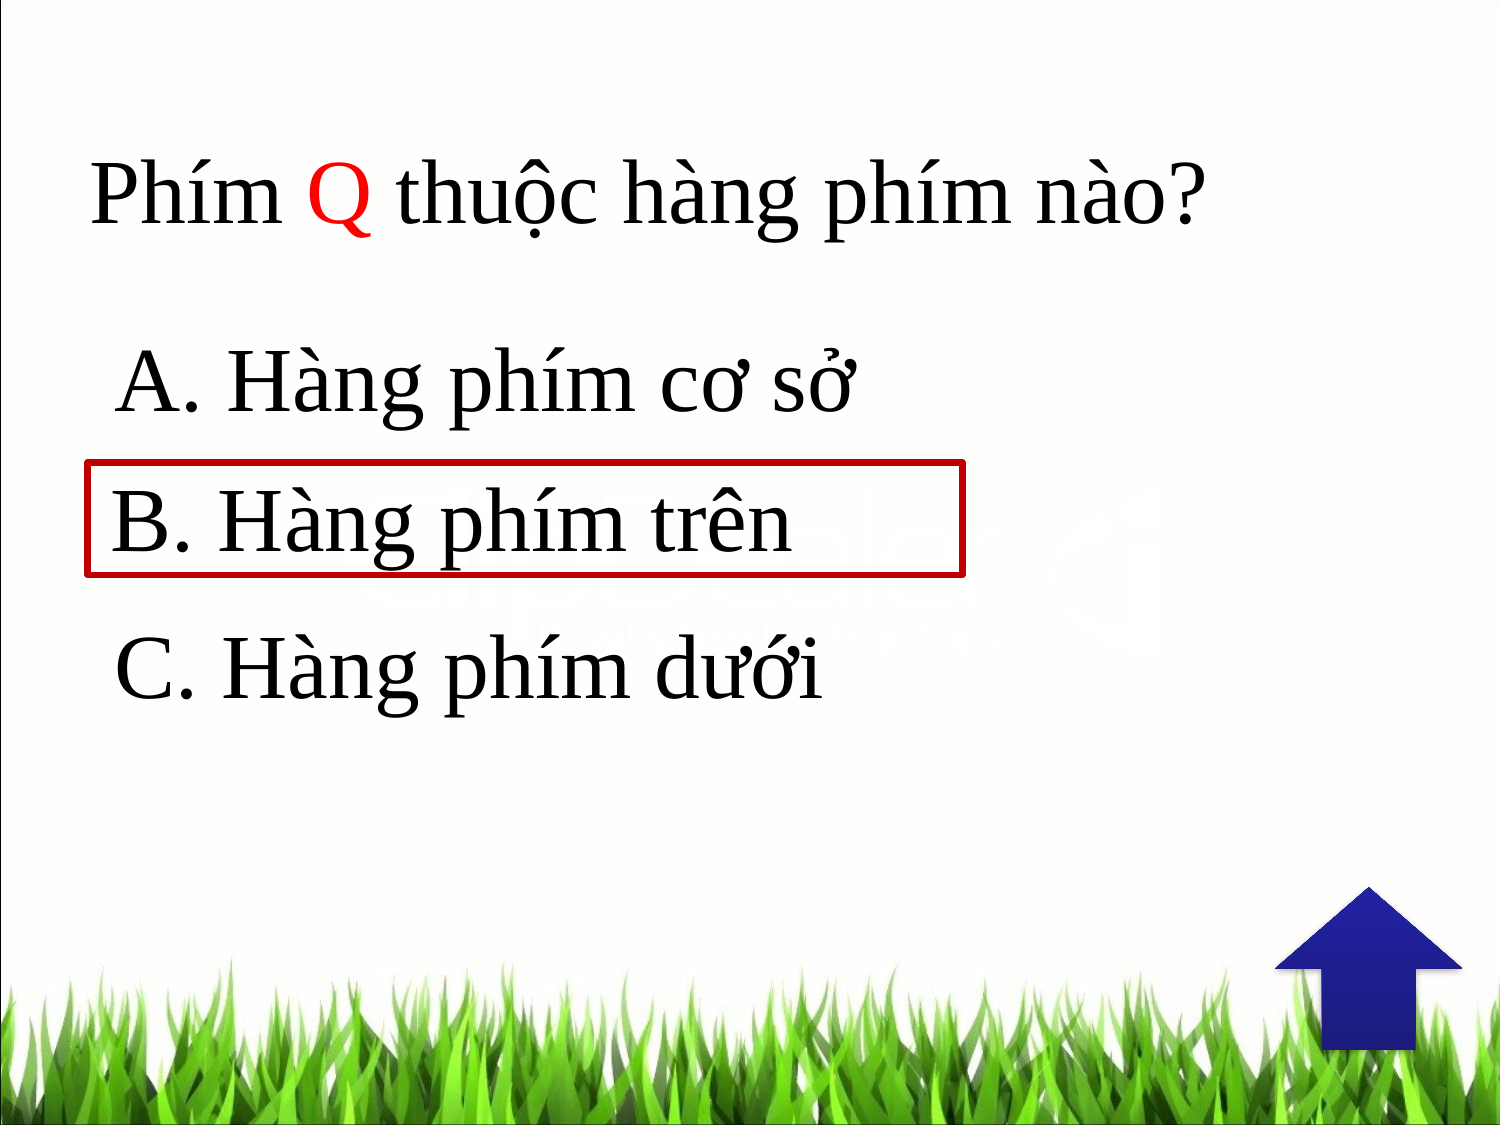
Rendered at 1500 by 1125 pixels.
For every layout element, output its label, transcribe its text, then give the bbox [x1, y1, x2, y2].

text_box B. Hàng phím trên [96, 452, 1122, 578]
text_box C. Hàng phím dưới [99, 599, 1125, 725]
text_box Phím Q thuộc hàng phím nào? [75, 124, 1444, 250]
text_box [85, 460, 965, 577]
picture [0, 0, 1500, 1125]
text_box [1275, 887, 1463, 1050]
text_box A. Hàng phím cơ sở [99, 312, 1125, 438]
